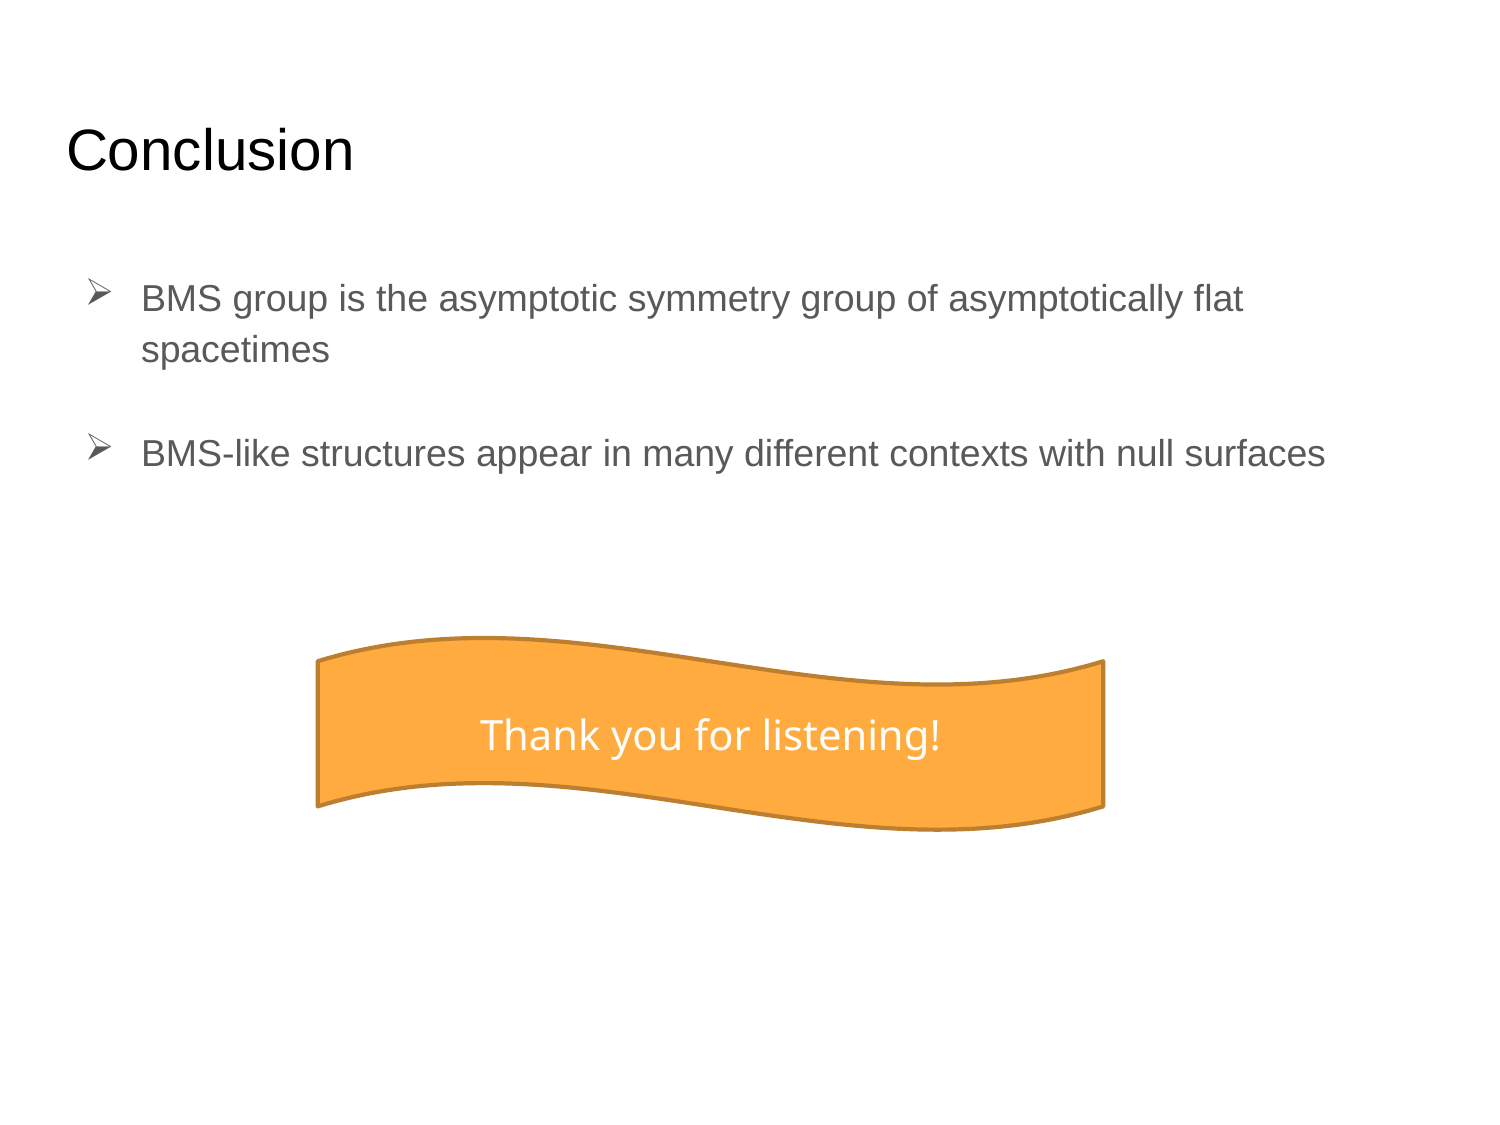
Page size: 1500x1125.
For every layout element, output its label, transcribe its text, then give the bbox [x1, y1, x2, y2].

text_box Thank you for listening! [315, 635, 1106, 832]
title Conclusion [51, 97, 1449, 223]
list BMS group is the asymptotic symmetry group of asymptotically flat spacetimes BMS-like structures appear in many different contexts with null surfaces [51, 252, 1449, 1000]
